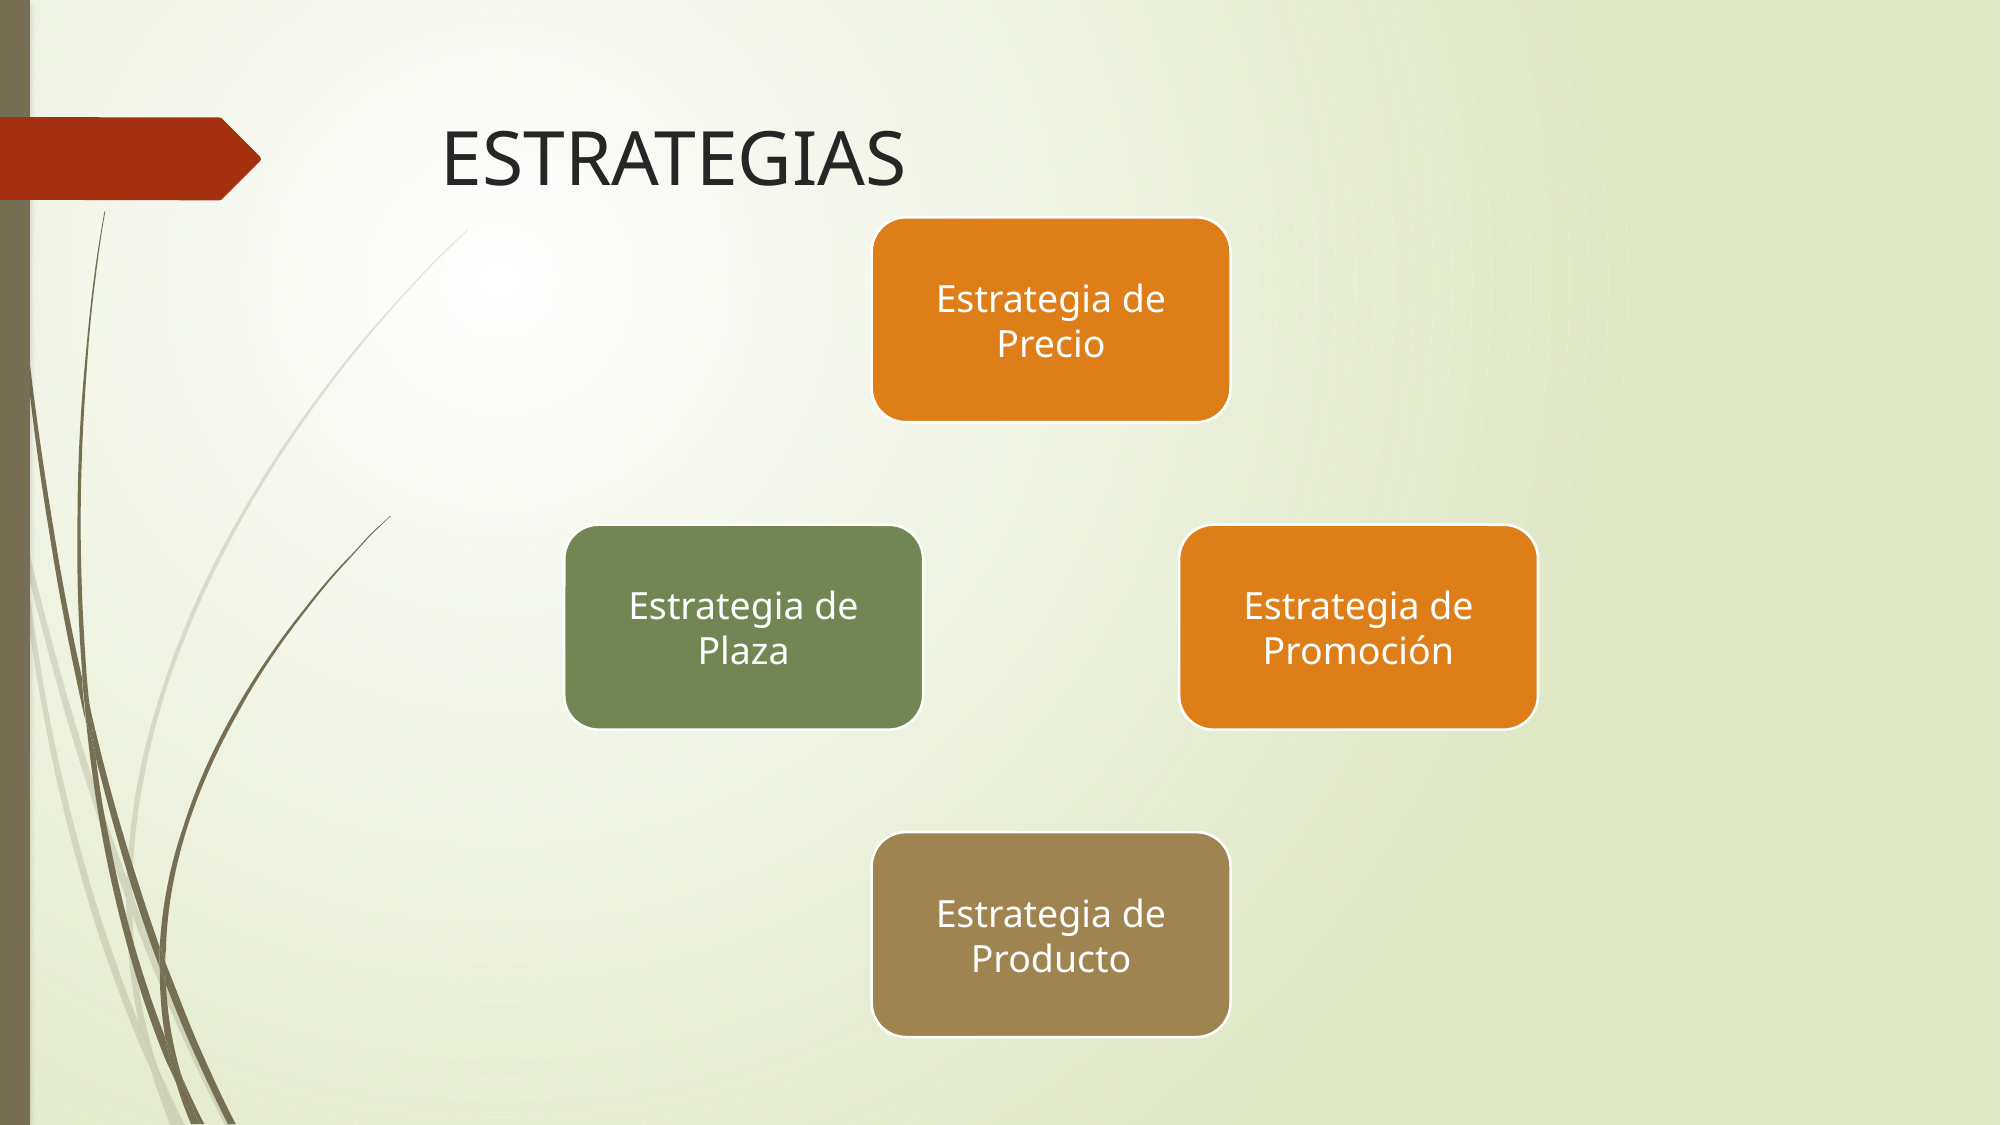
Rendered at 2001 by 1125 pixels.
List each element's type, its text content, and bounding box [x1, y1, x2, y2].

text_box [332, 216, 1770, 1038]
title ESTRATEGIAS [425, 102, 1888, 313]
